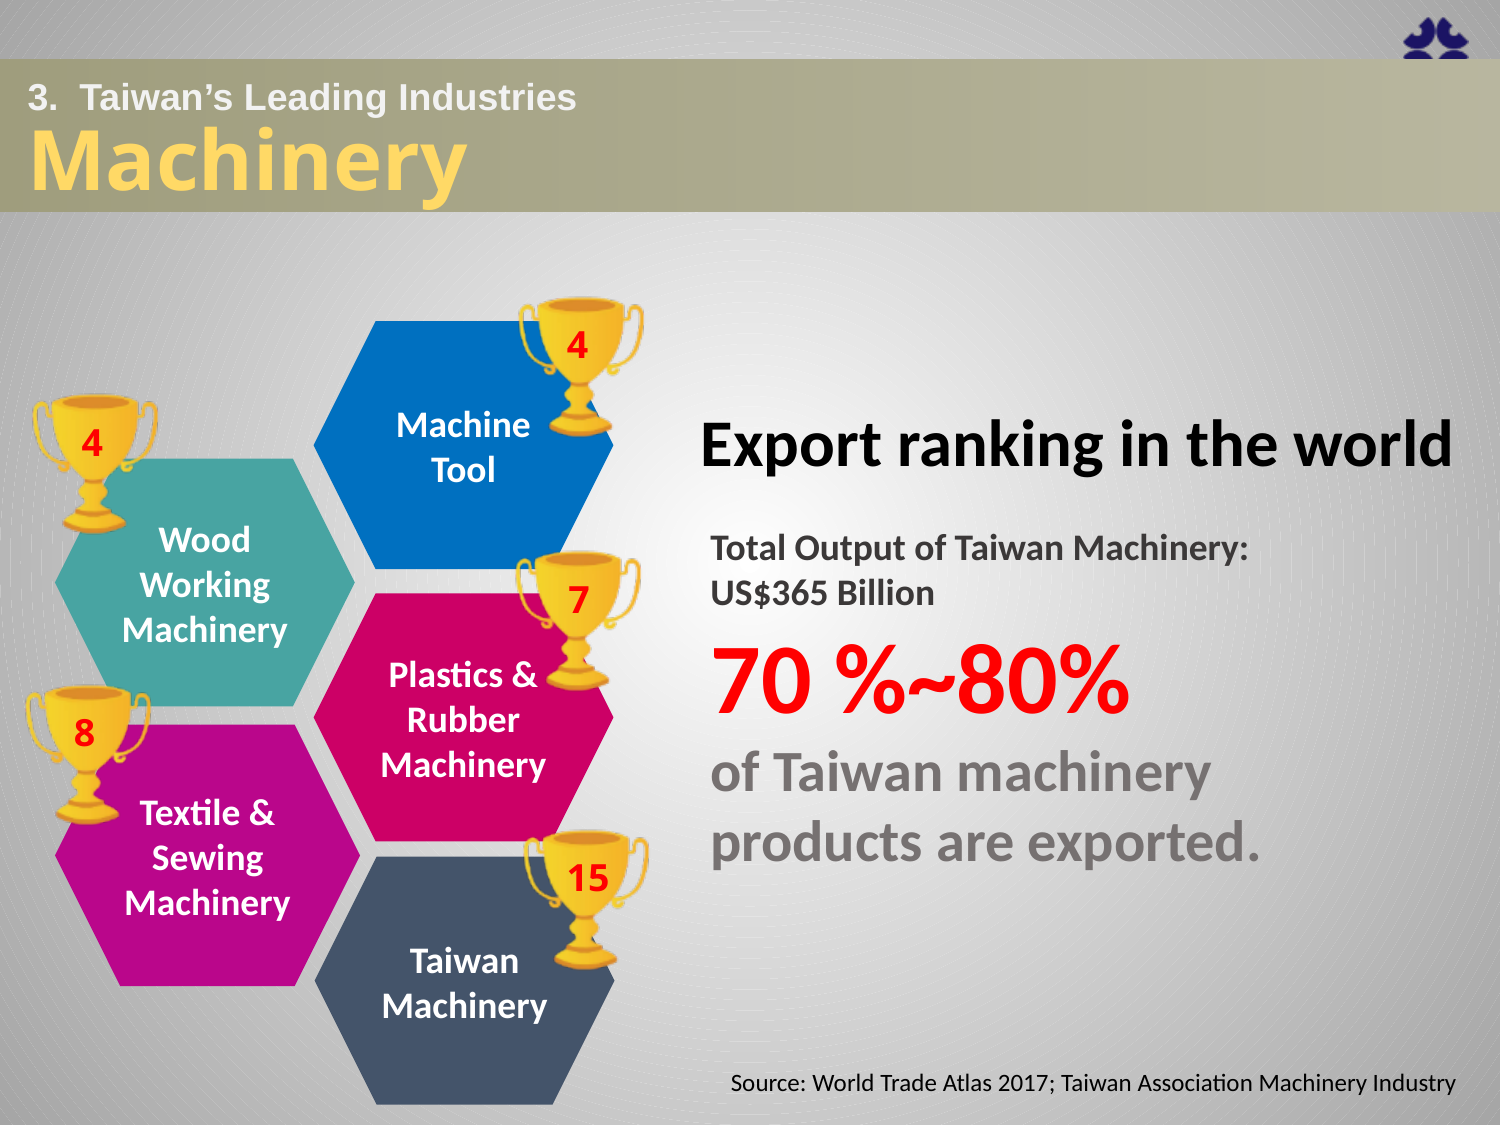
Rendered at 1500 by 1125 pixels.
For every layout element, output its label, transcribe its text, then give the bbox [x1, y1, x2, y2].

text_box Textile & Sewing Machinery [53, 723, 362, 988]
picture [1403, 17, 1469, 58]
text_box Export ranking in the world [685, 392, 1474, 487]
text_box Plastics & Rubber Machinery [312, 592, 615, 843]
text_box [30, 391, 164, 538]
text_box [0, 58, 1500, 213]
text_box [521, 827, 655, 974]
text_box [516, 294, 650, 441]
text_box Machine Tool [312, 320, 615, 571]
text_box Source: World Trade Atlas 2017; Taiwan Association Machinery Industry [716, 1059, 1479, 1104]
text_box Total Output of Taiwan Machinery: US$365 Billion 70 %~80% of Taiwan machinery products are exported. [695, 515, 1384, 881]
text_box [22, 682, 156, 829]
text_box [512, 548, 646, 695]
title 3. Taiwan’s Leading Industries Machinery [12, 66, 1477, 220]
text_box Taiwan Machinery [313, 855, 616, 1106]
text_box Wood Working Machinery [53, 457, 357, 708]
